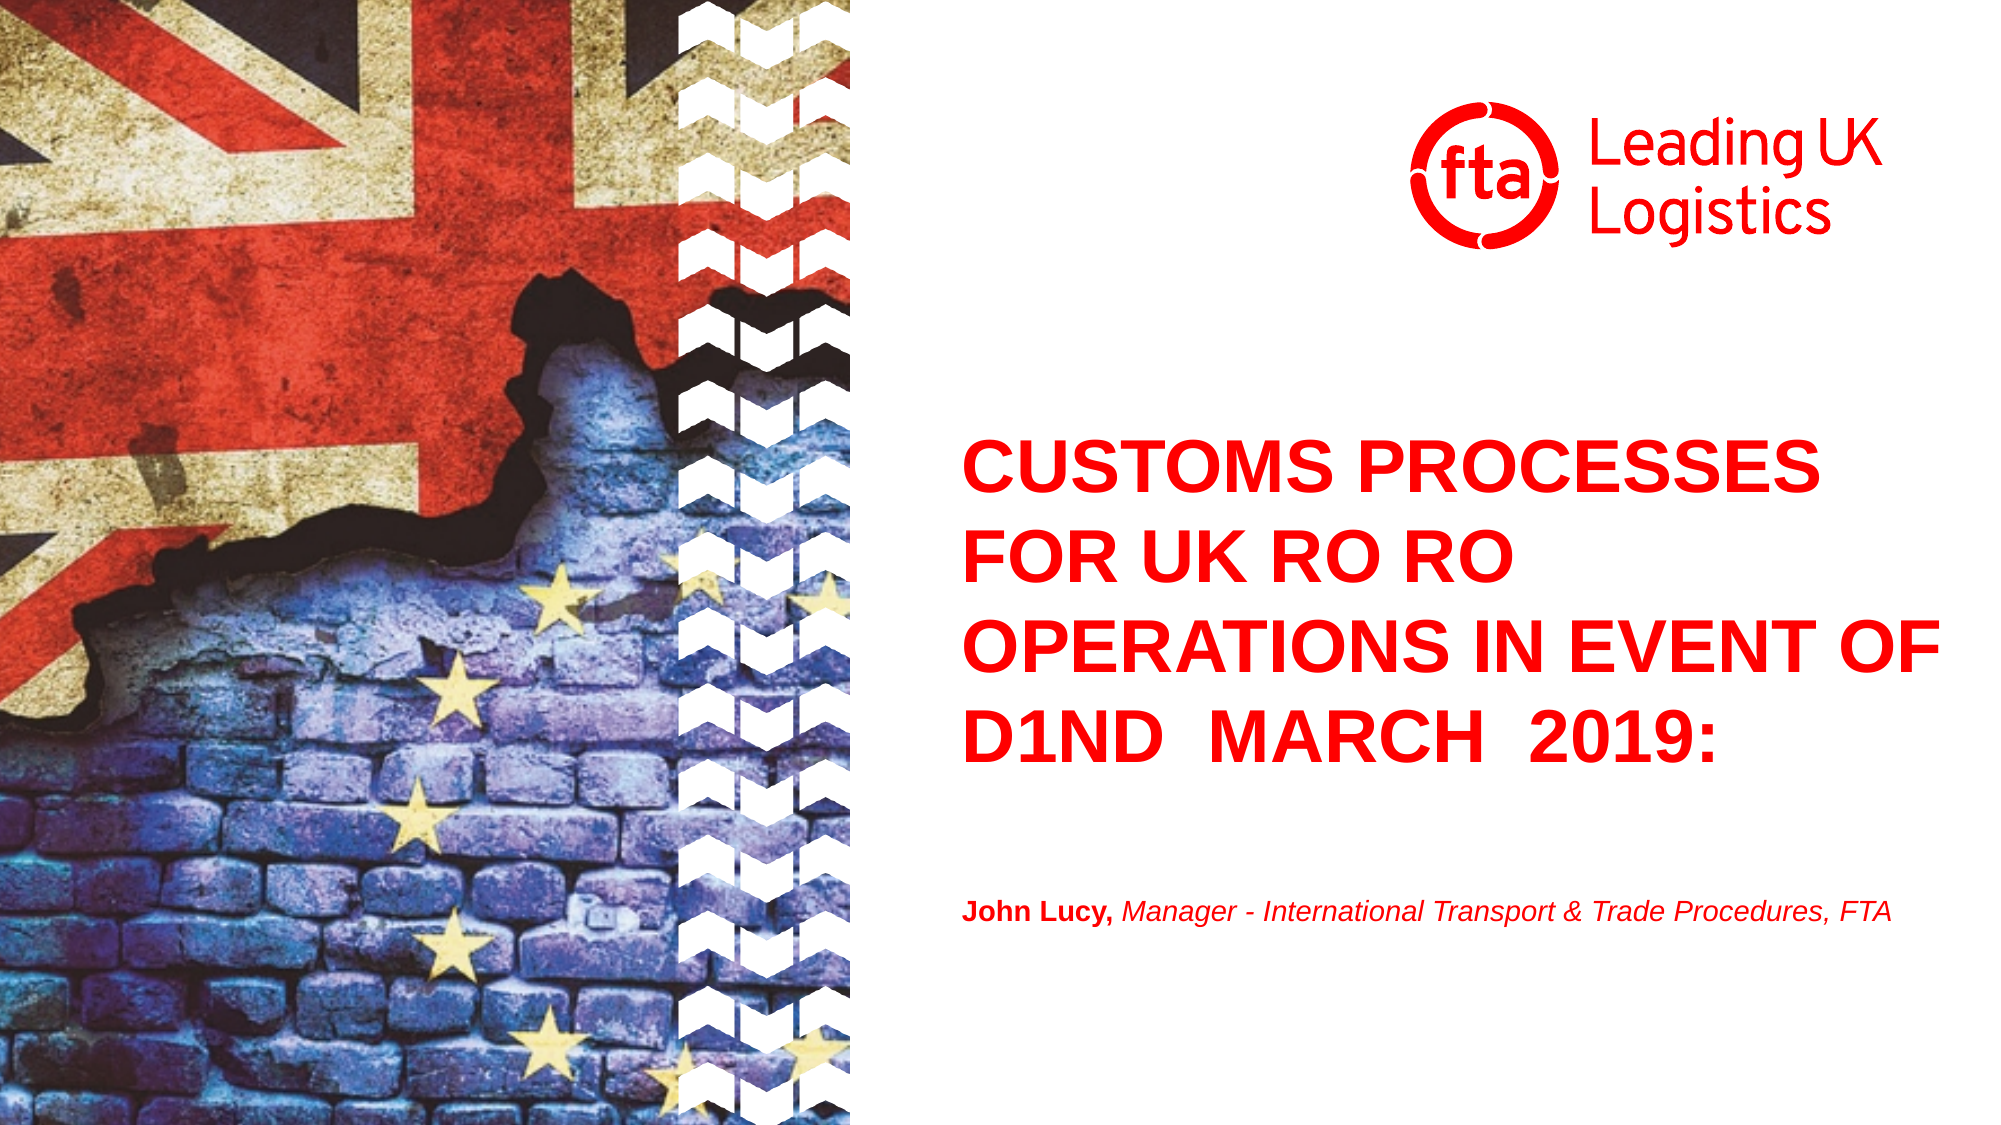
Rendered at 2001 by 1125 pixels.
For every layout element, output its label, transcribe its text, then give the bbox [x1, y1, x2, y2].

picture [0, 0, 921, 1125]
subtitle John Lucy, Manager - International Transport & Trade Procedures, FTA [961, 892, 1980, 928]
title CUSTOMS PROCESSES FOR UK RO RO OPERATIONS IN EVENT OF D1ND MARCH 2019: [961, 416, 1980, 892]
